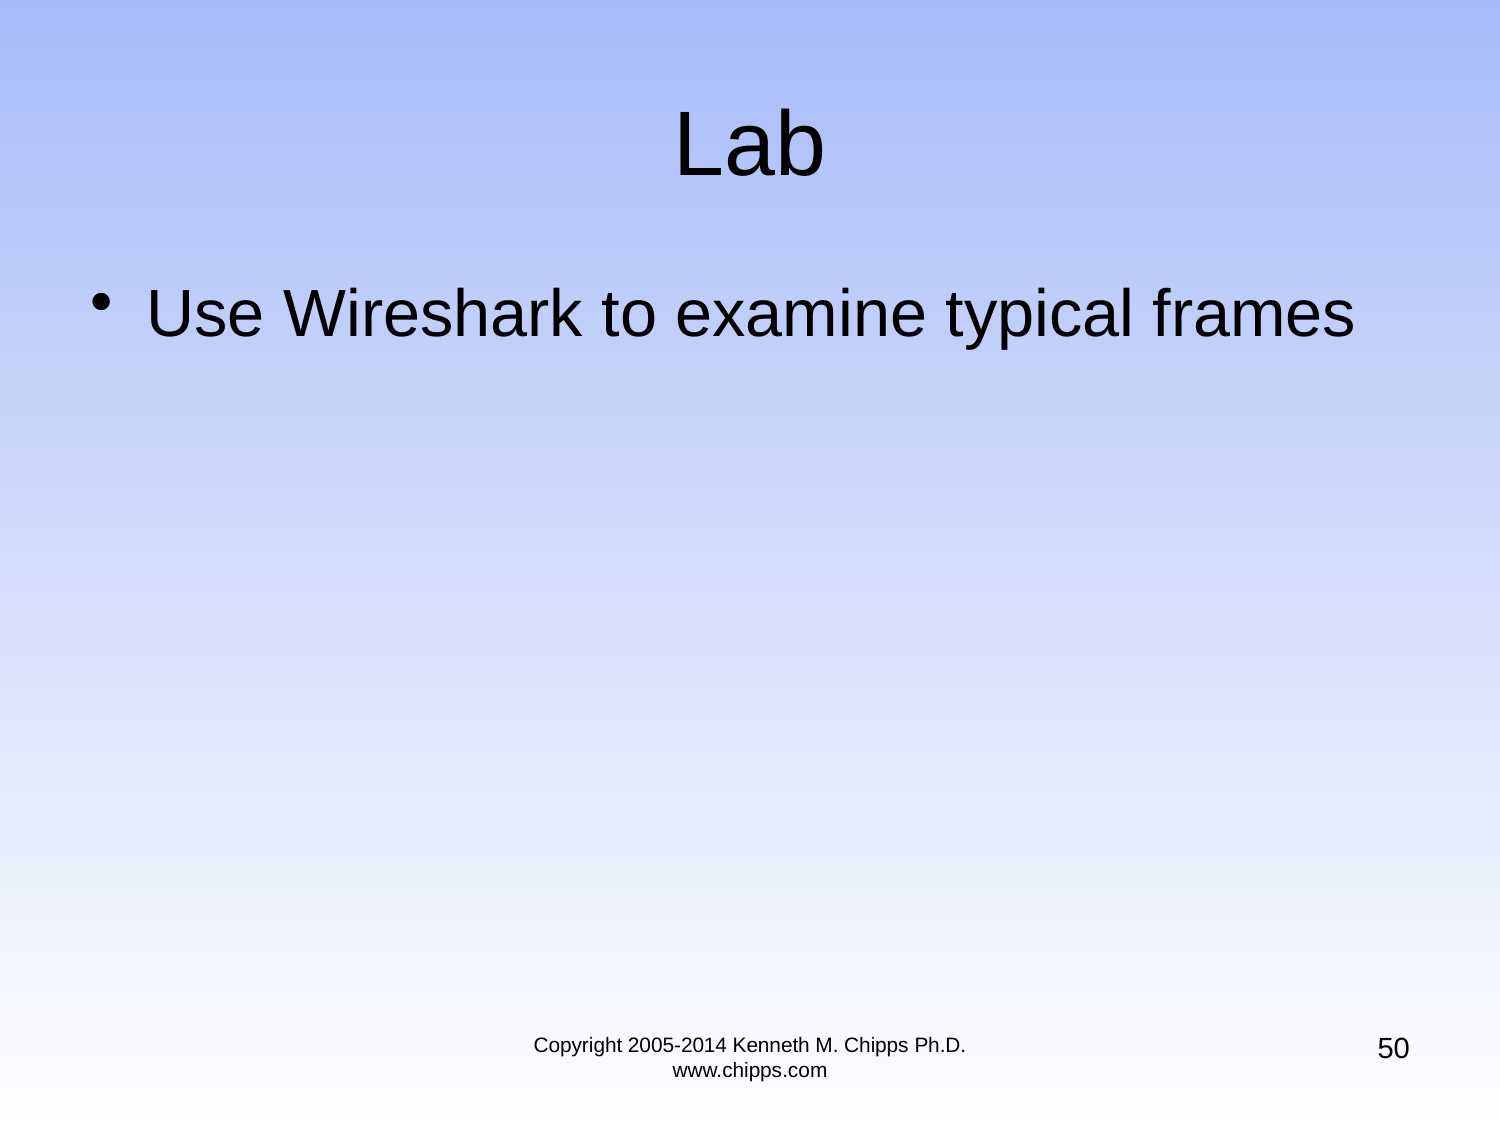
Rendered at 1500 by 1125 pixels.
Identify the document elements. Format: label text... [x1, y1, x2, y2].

title Lab [75, 45, 1425, 233]
slide_number 50 [1074, 1021, 1426, 1101]
list Use Wireshark to examine typical frames [75, 262, 1425, 1005]
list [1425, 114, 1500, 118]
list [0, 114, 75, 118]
footer Copyright 2005-2014 Kenneth M. Chipps Ph.D. www.chipps.com [449, 1024, 1051, 1103]
